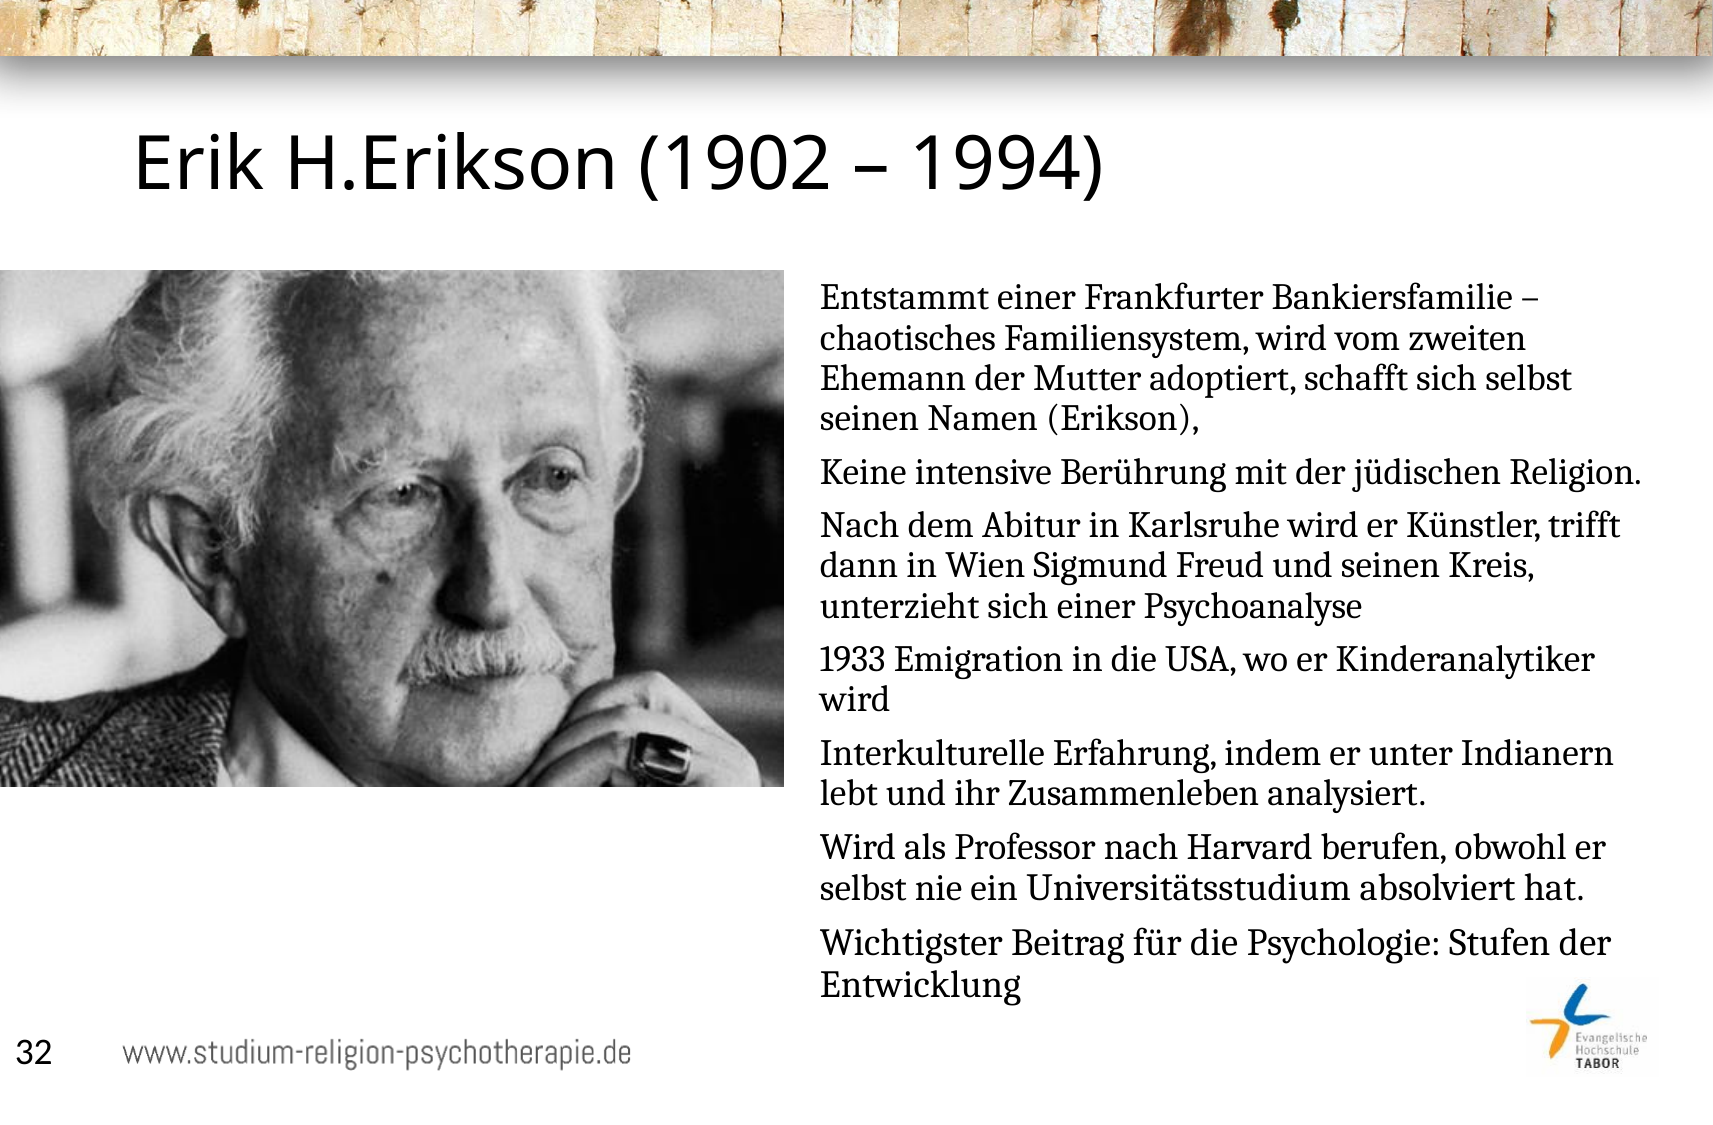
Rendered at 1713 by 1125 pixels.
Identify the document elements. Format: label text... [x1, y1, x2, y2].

picture [185, 1034, 635, 1074]
picture [0, 0, 1713, 56]
slide_number 32 [0, 1019, 185, 1103]
picture [1526, 1014, 1659, 1077]
title Erik H.Erikson (1902 – 1994) [117, 103, 1661, 228]
picture [0, 270, 784, 788]
list Entstammt einer Frankfurter Bankiersfamilie – chaotisches Familiensystem, wird vom zweiten Ehemann der Mutter adoptiert, schafft sich selbst seinen Namen (Erikson), Keine intensive Berührung mit der jüdischen Religion. Nach dem Abitur in Karlsruhe wird er Künstler, trifft dann in Wien Sigmund Freud und seinen Kreis, unterzieht sich einer Psychoanalyse 1933 Emigration in die USA, wo er Kinderanalytiker wird Interkulturelle Erfahrung, indem er unter Indianern lebt und ihr Zusammenleben analysiert. Wird als Professor nach Harvard berufen, obwohl er selbst nie ein Universitätsstudium absolviert hat. Wichtigster Beitrag für die Psychologie: Stufen der Entwicklung [804, 270, 1667, 1014]
